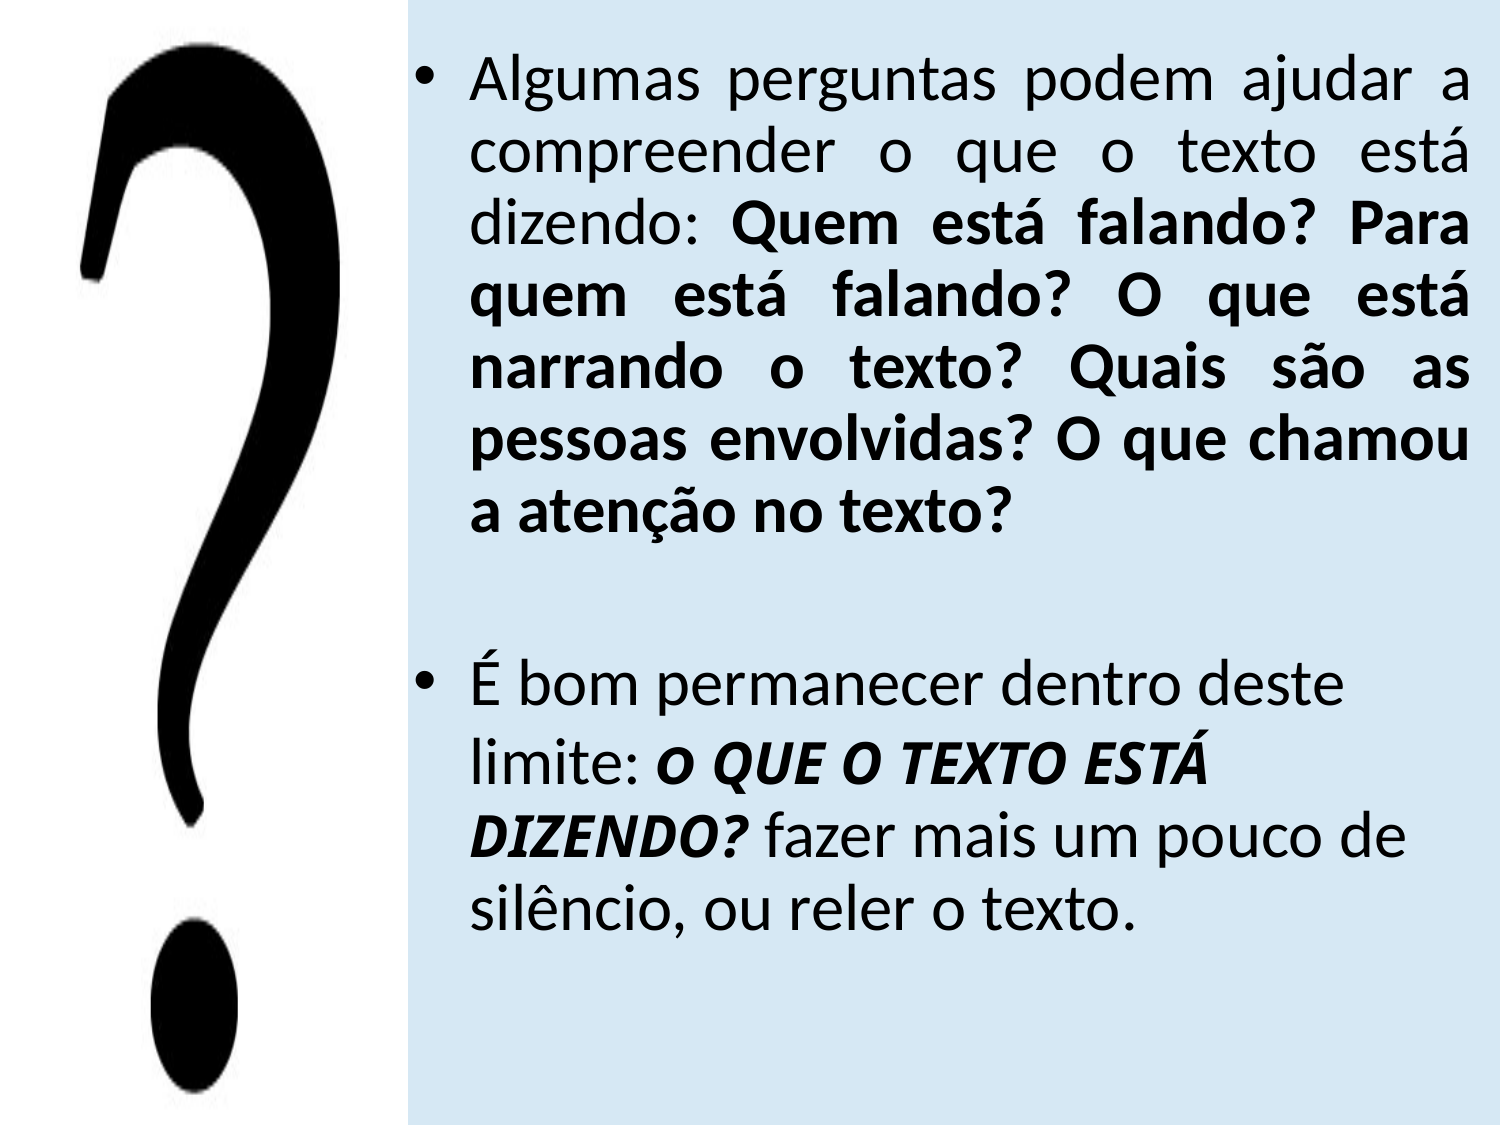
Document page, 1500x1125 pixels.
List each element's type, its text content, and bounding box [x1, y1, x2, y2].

list Algumas perguntas podem ajudar a compreender o que o texto está dizendo: Quem está falando? Para quem está falando? O que está narrando o texto? Quais são as pessoas envolvidas? O que chamou a atenção no texto? É bom permanecer dentro deste limite: o QUE O TEXTO ESTÁ DIZENDO? fazer mais um pouco de silêncio, ou reler o texto. [412, 35, 1488, 1079]
picture [0, 0, 408, 1125]
